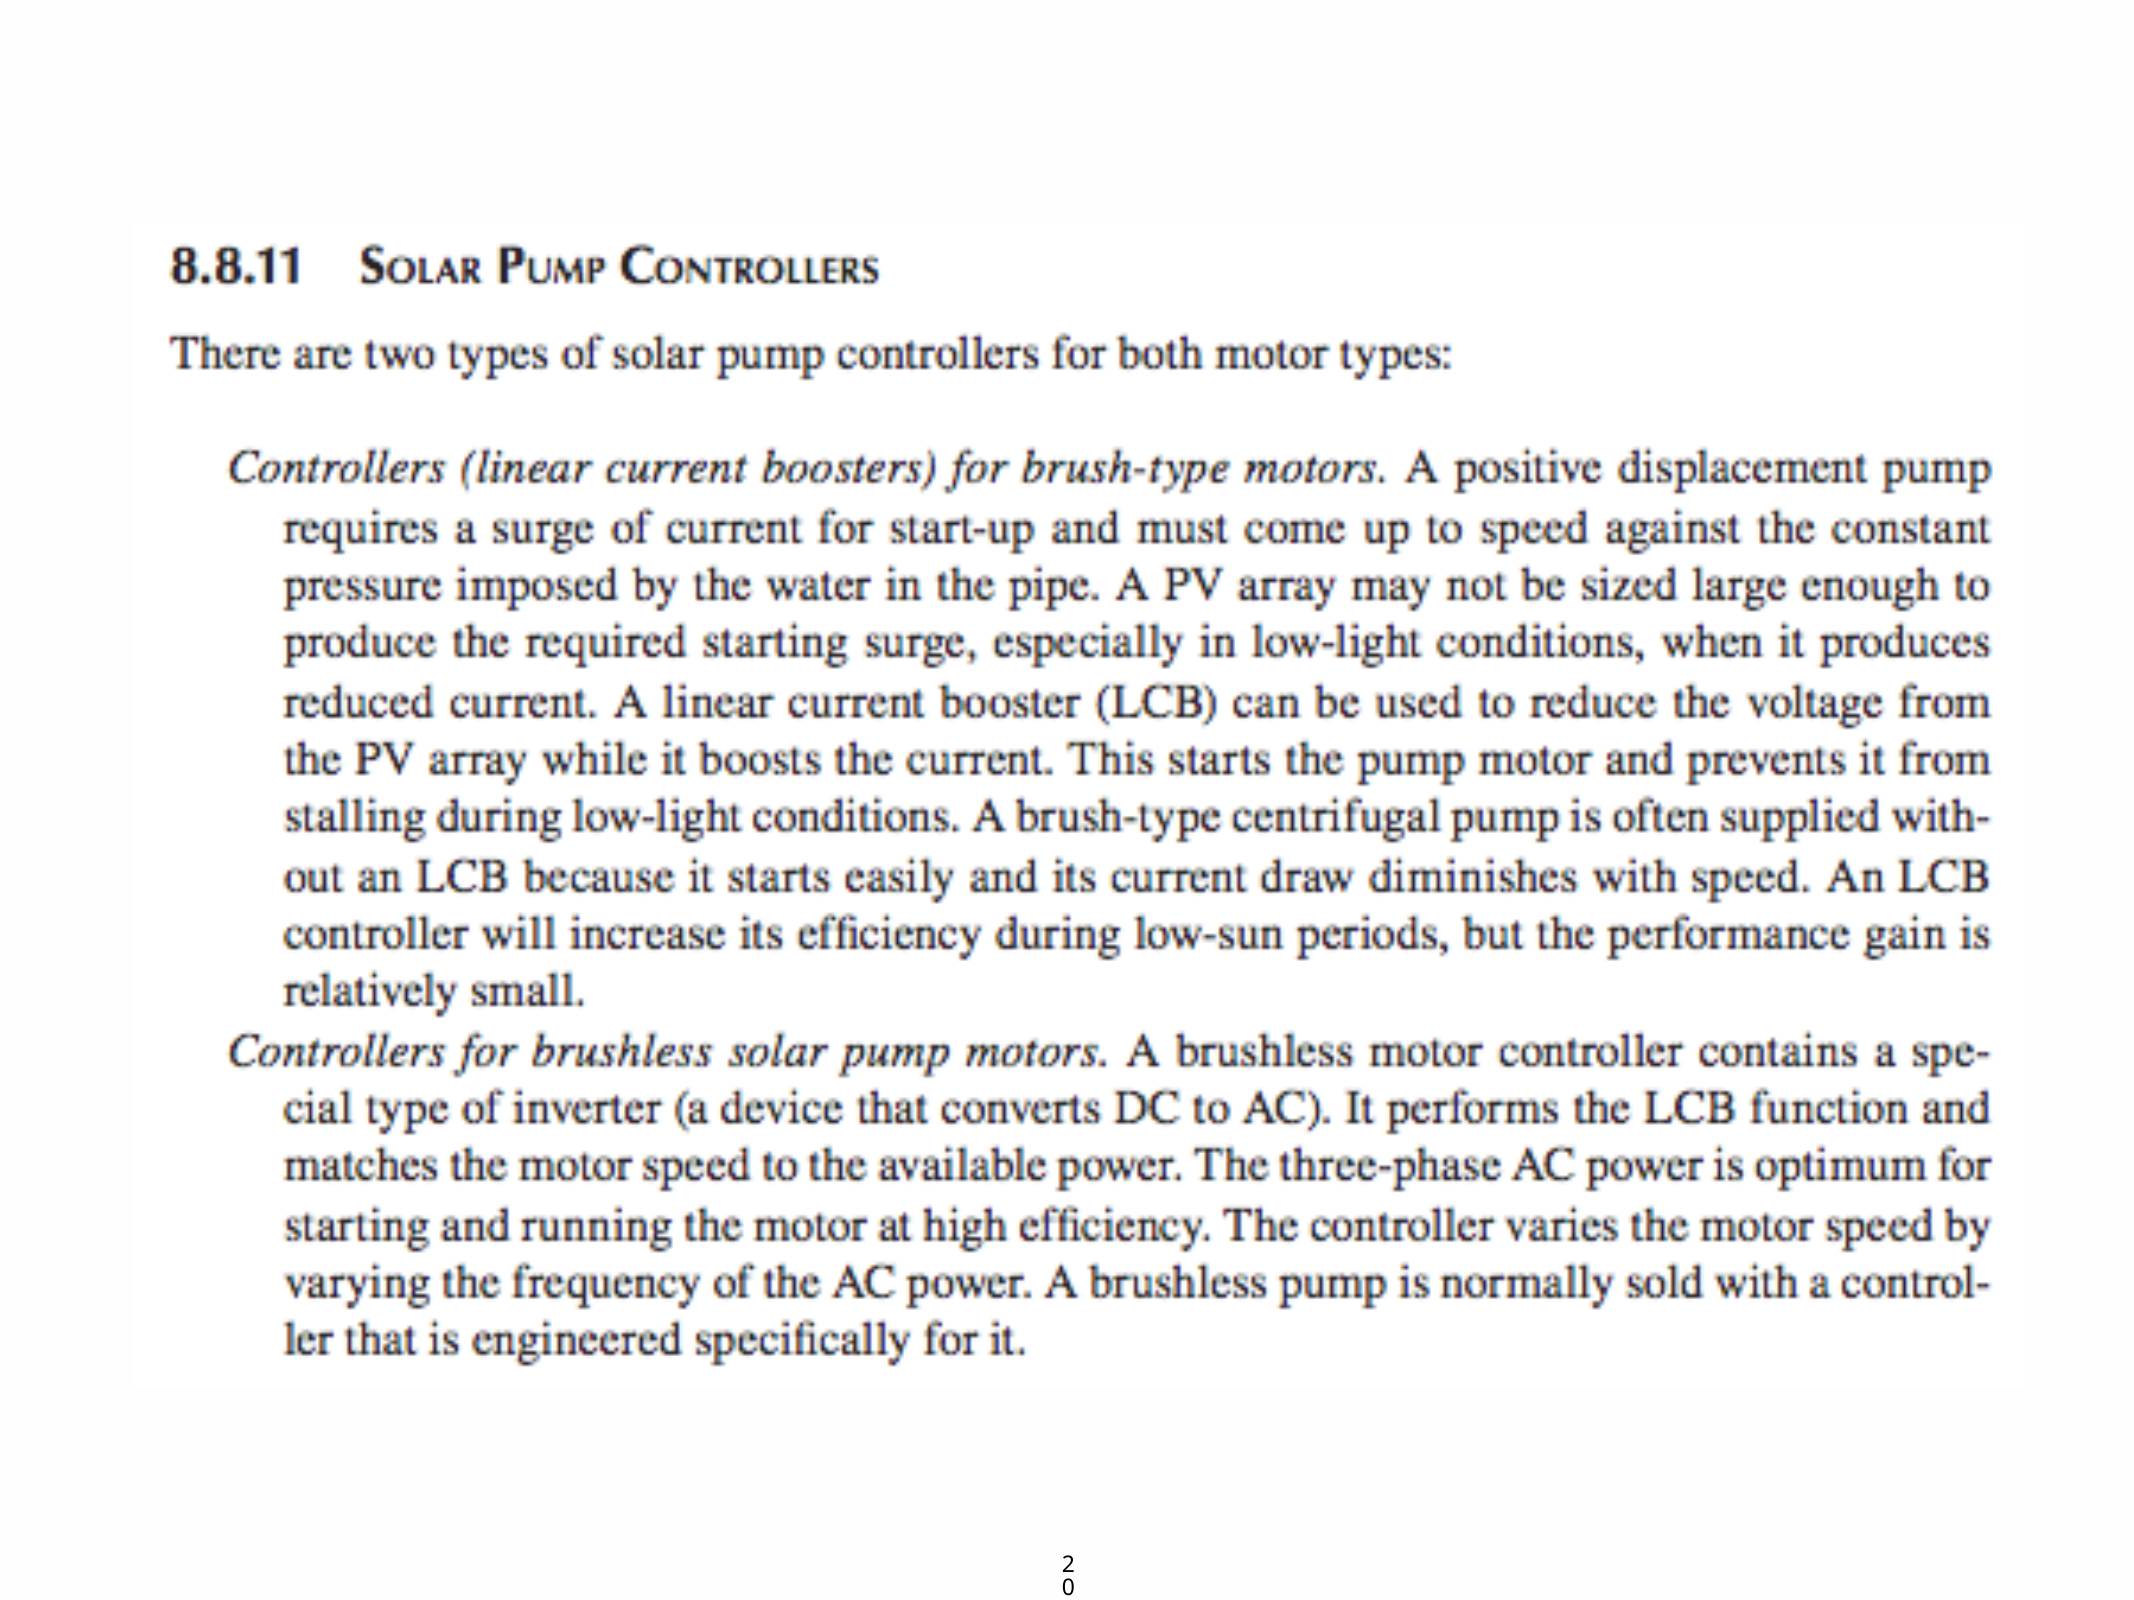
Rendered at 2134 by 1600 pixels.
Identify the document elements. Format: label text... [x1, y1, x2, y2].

slide_number 20 [1046, 1541, 1085, 1582]
picture [132, 224, 2025, 1388]
